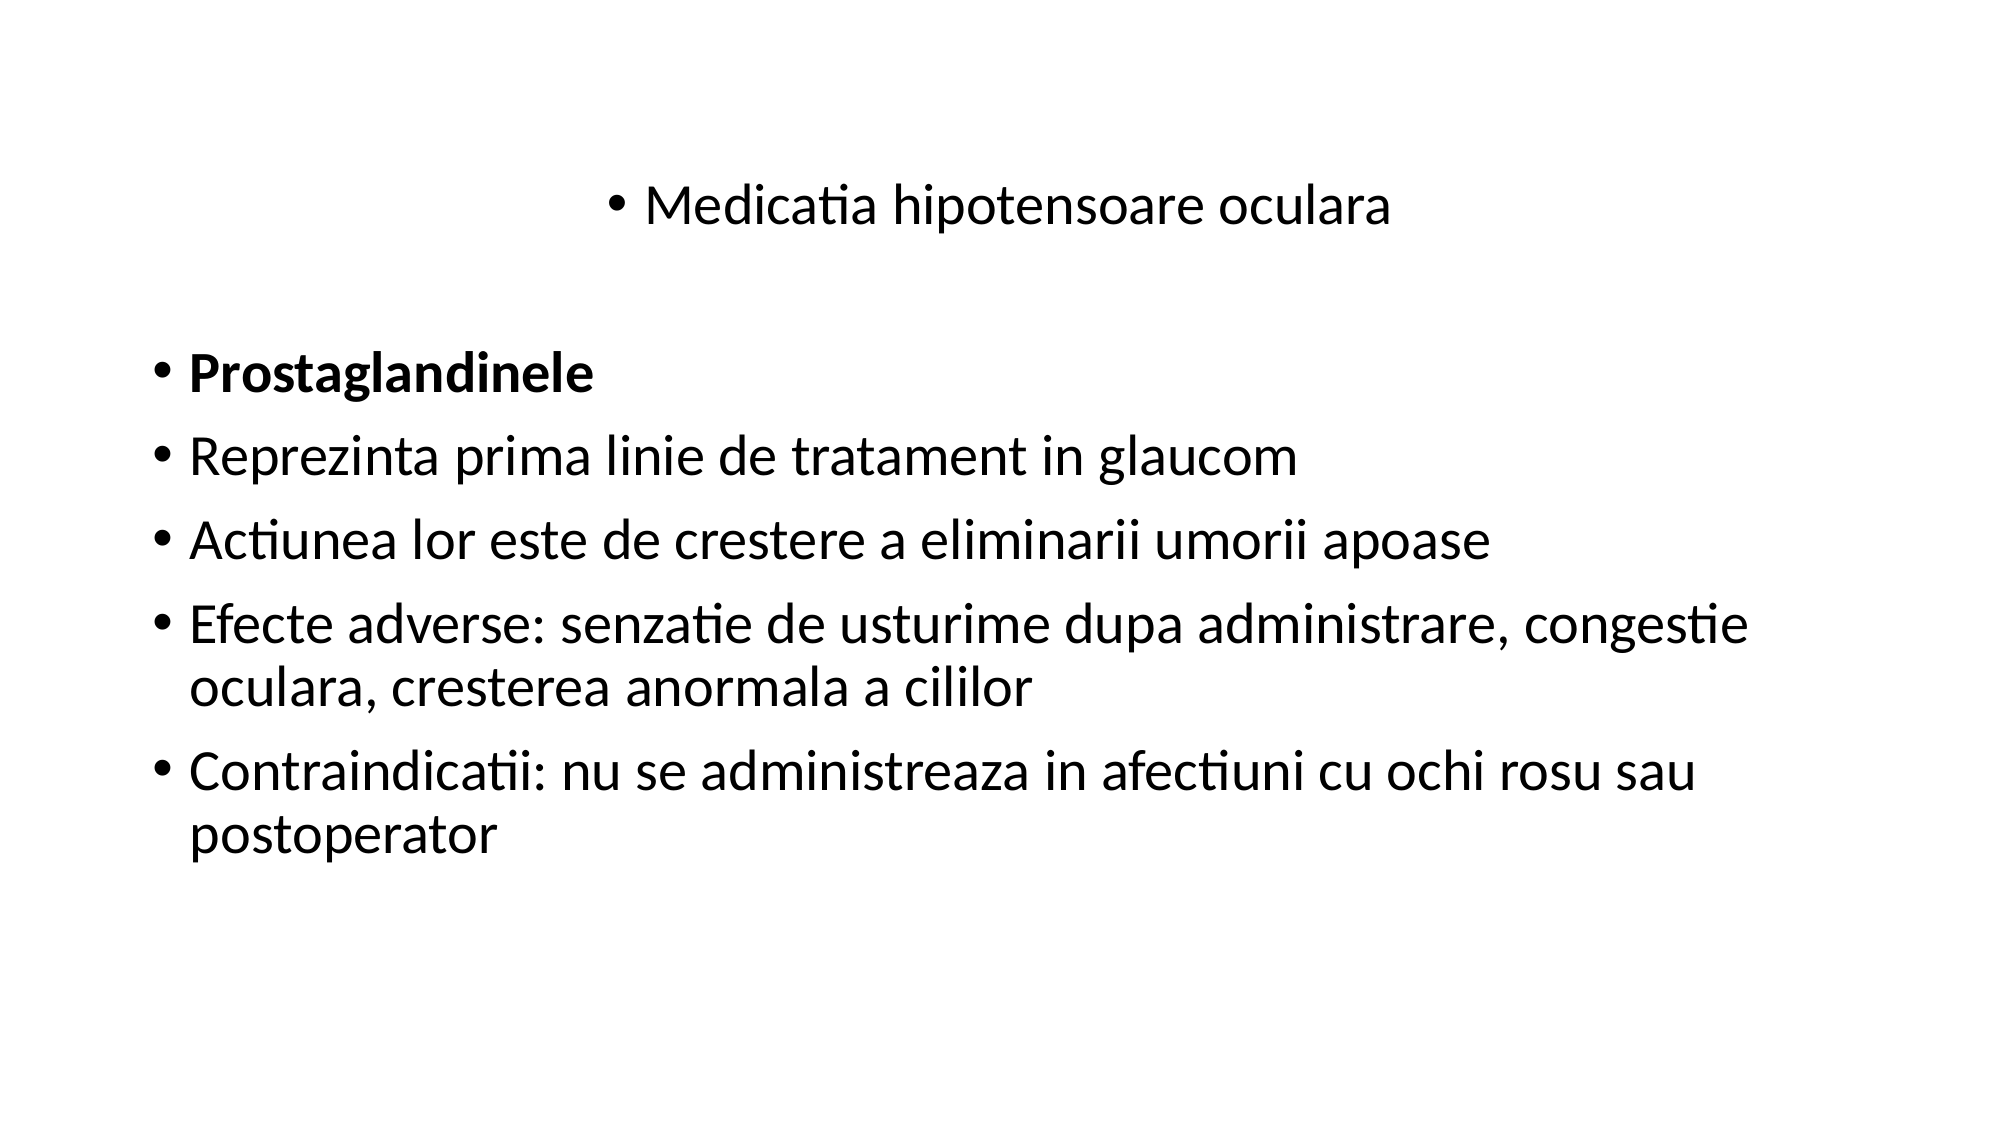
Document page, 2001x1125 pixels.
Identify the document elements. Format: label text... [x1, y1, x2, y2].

list Medicatia hipotensoare oculara Prostaglandinele Reprezinta prima linie de tratament in glaucom Actiunea lor este de crestere a eliminarii umorii apoase Efecte adverse: senzatie de usturime dupa administrare, congestie oculara, cresterea anormala a cililor Contraindicatii: nu se administreaza in afectiuni cu ochi rosu sau postoperator [137, 166, 1863, 1014]
